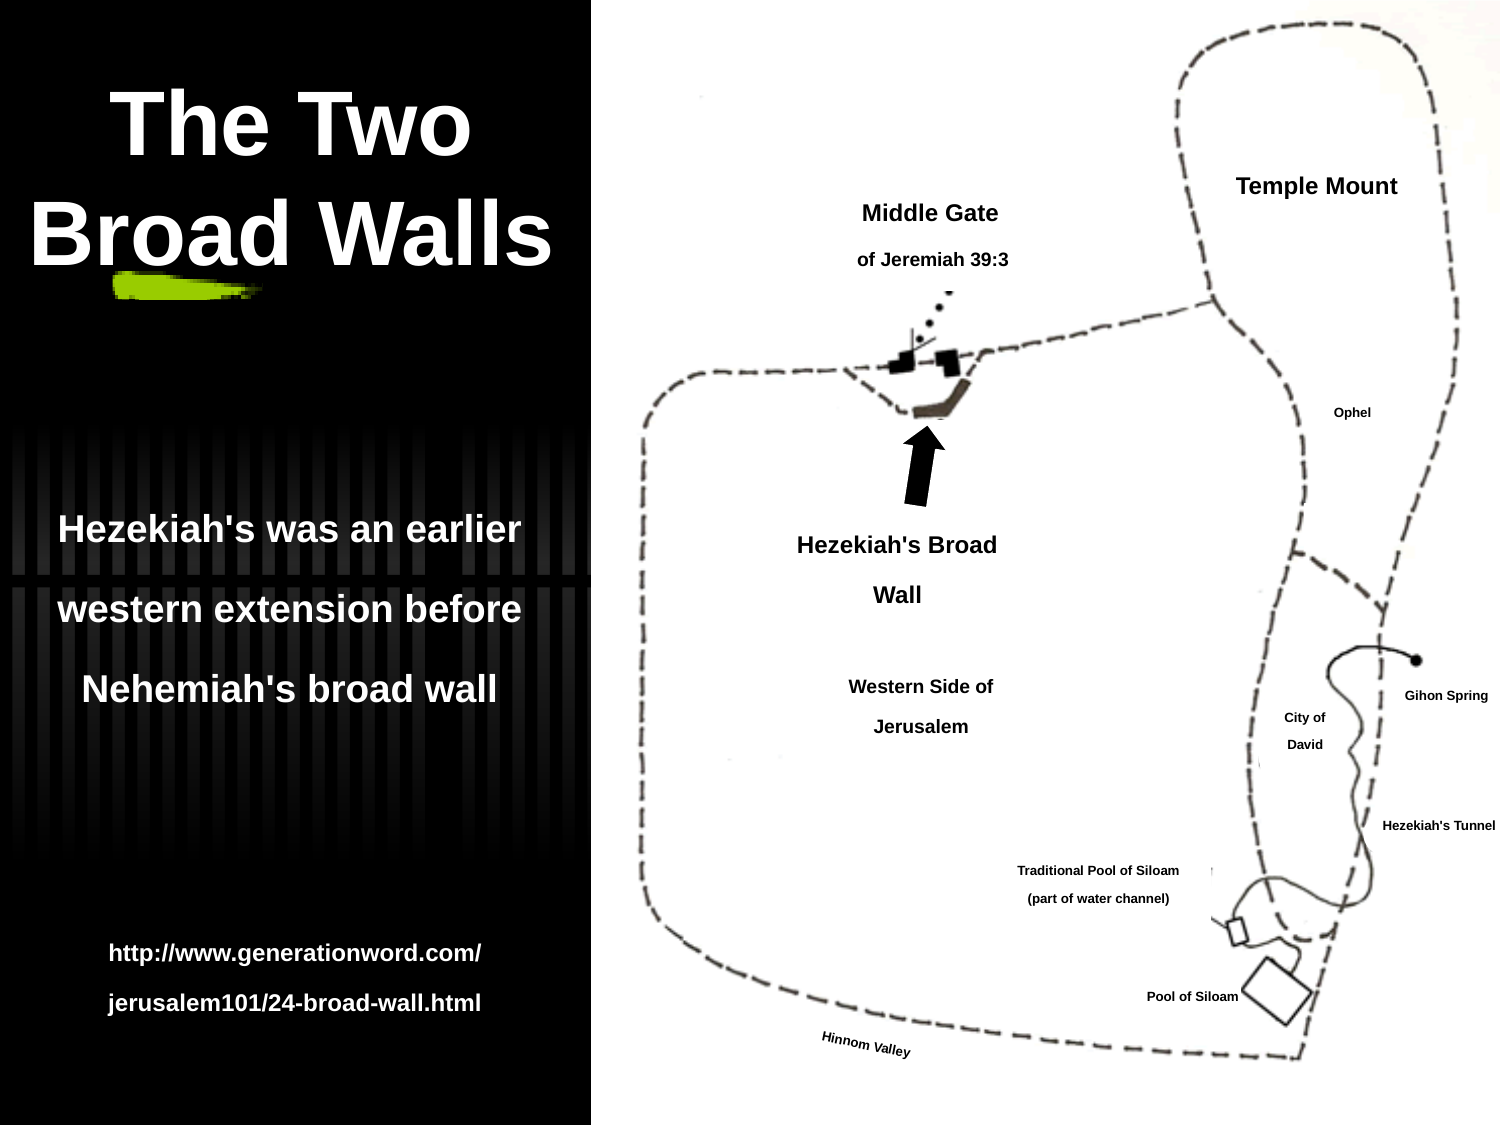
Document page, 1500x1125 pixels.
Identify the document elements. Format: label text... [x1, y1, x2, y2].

text_box http://www.generationword.com/jerusalem101/24-broad-wall.html [0, 857, 585, 1106]
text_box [785, 503, 1500, 1097]
text_box Hezekiah's was an earlier western extension before Nehemiah's broad wall [0, 373, 585, 857]
title The Two Broad Walls [0, 33, 584, 315]
picture [590, 0, 1500, 1125]
